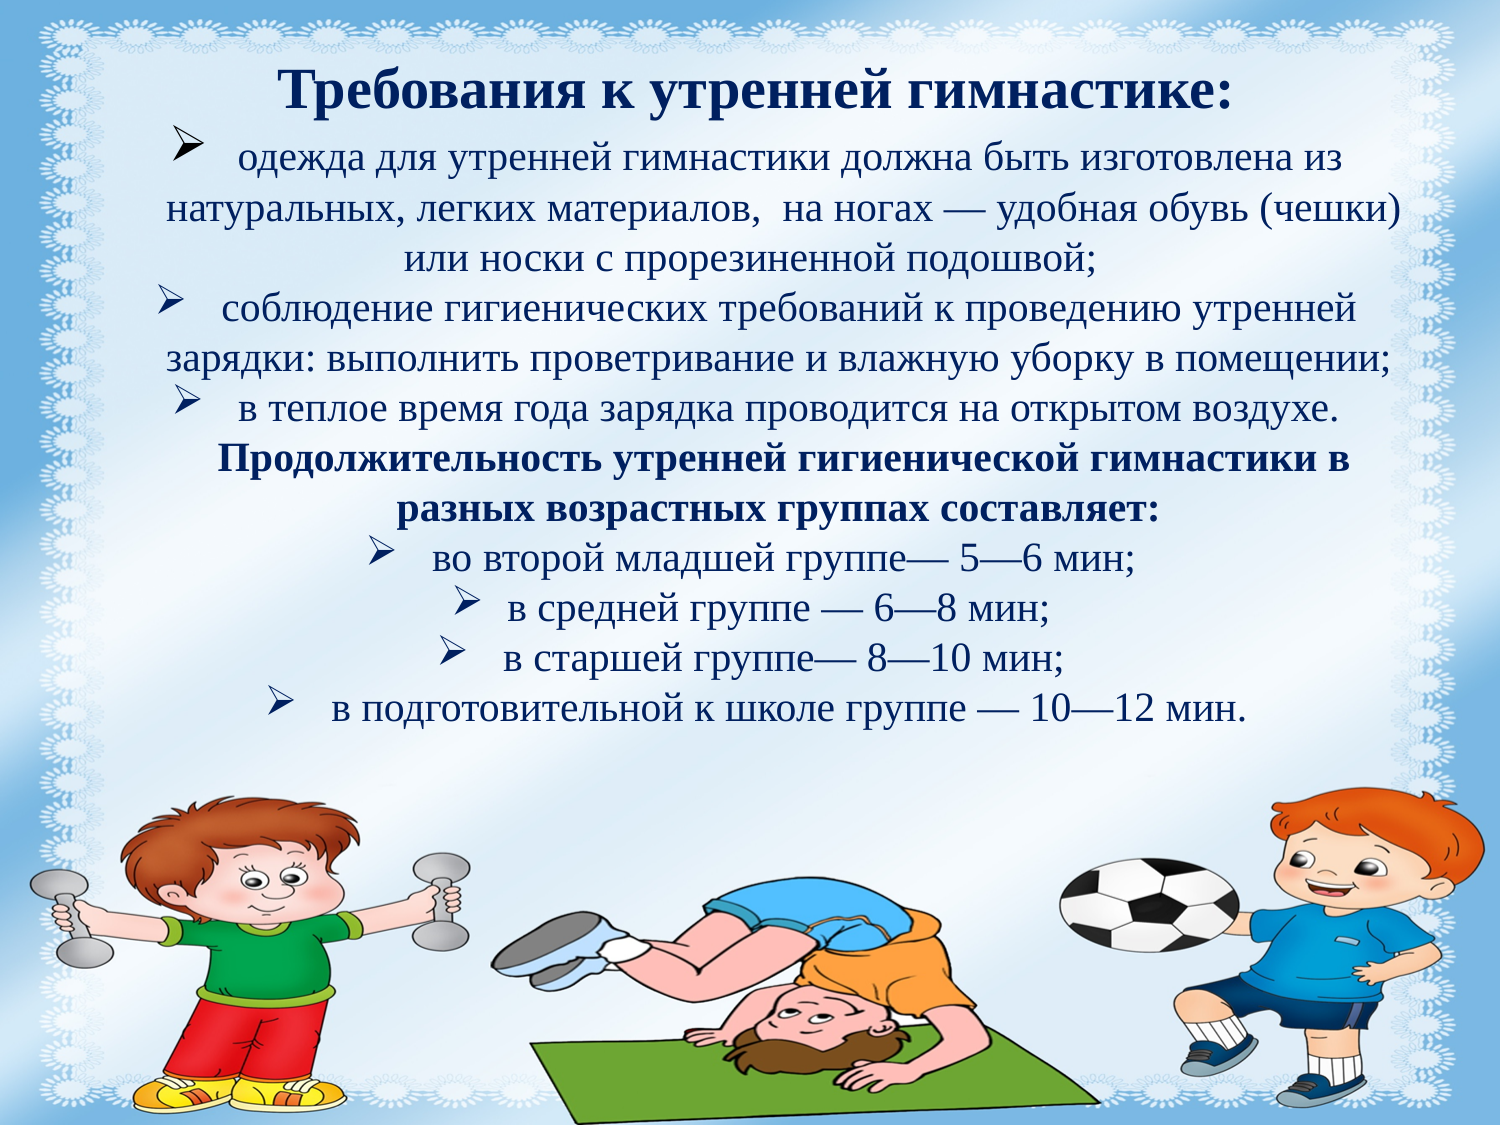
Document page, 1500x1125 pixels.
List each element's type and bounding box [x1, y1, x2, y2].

list [0, 0, 1500, 1125]
